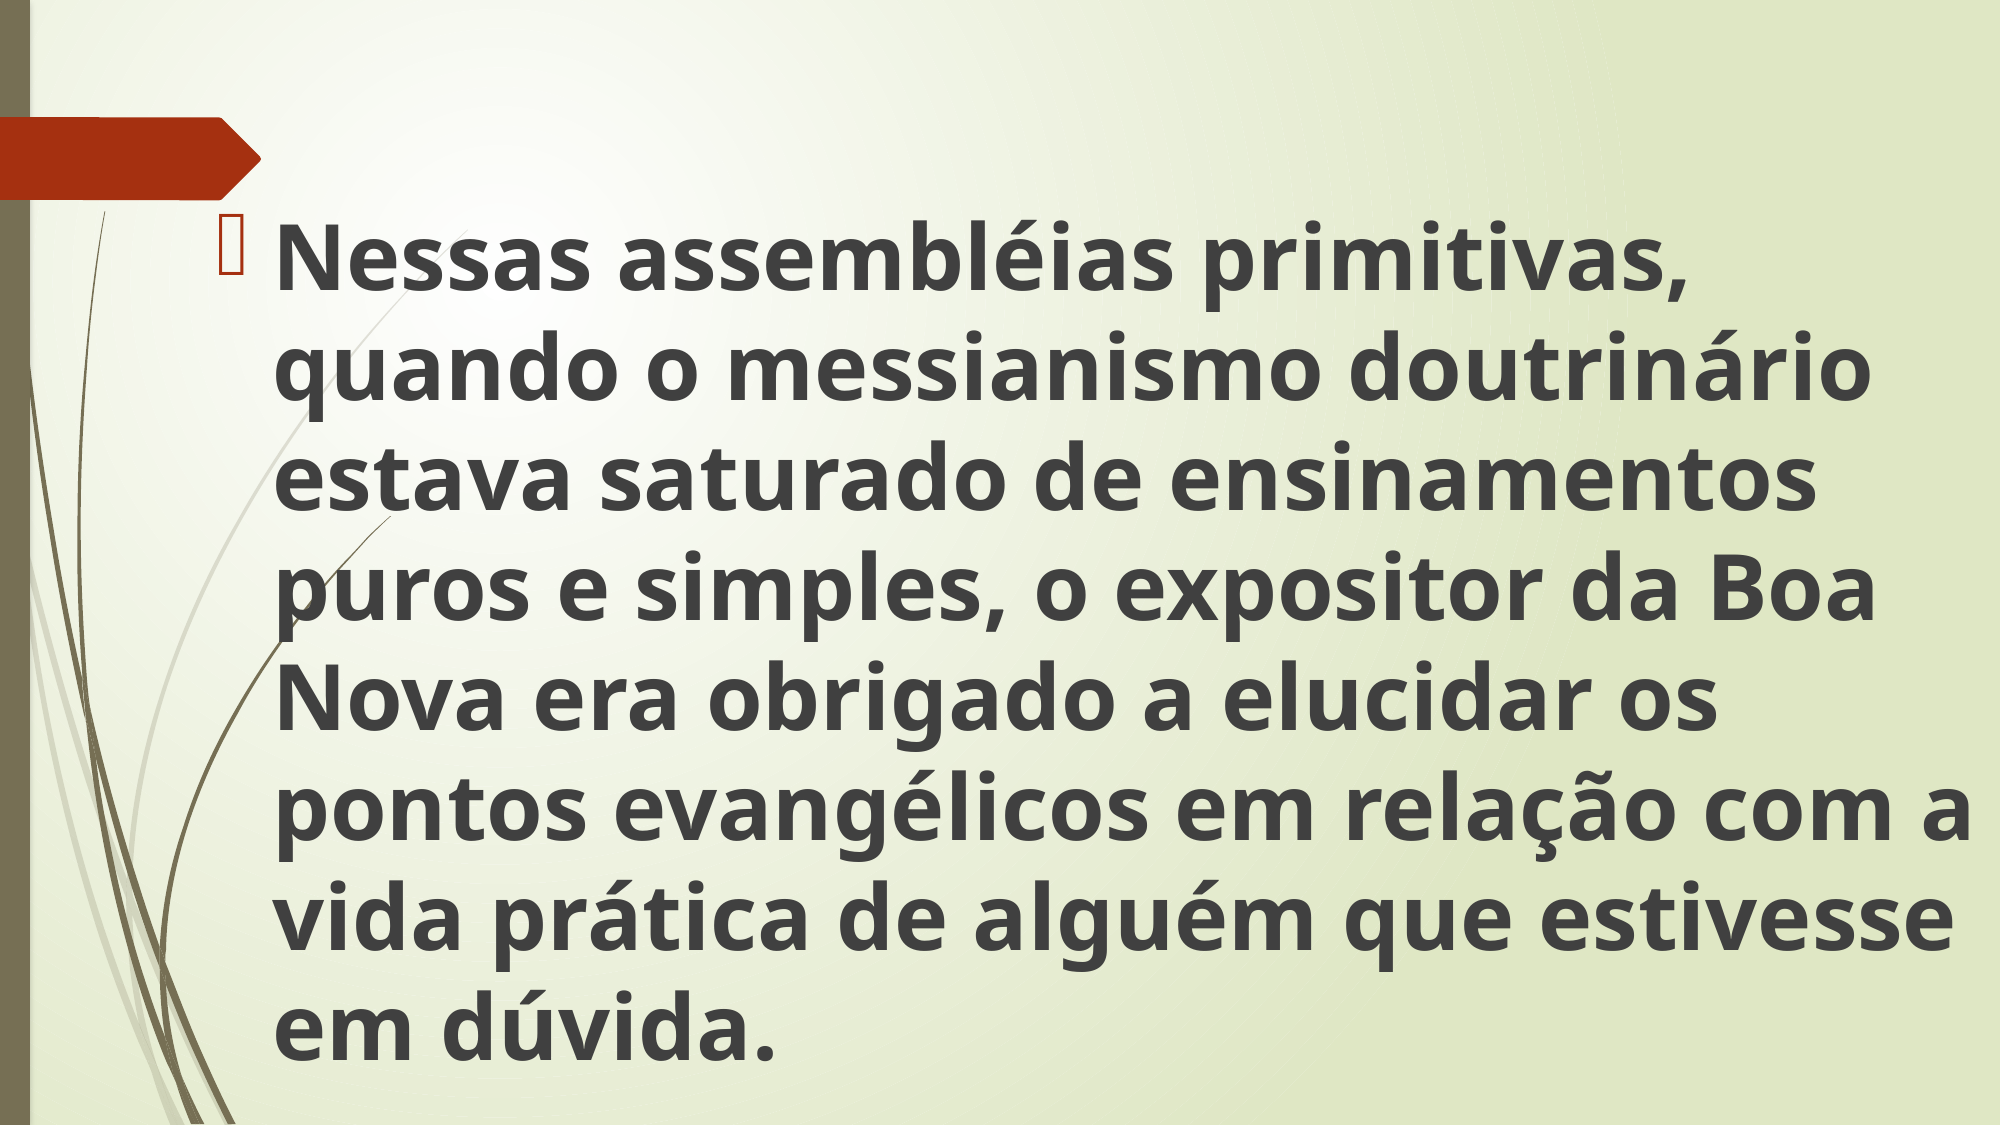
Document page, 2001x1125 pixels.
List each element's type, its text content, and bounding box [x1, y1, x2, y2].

list Nessas assembléias primitivas, quando o messianismo doutrinário estava saturado de ensinamentos puros e simples, o expositor da Boa Nova era obrigado a elucidar os pontos evangélicos em relação com a vida prática de alguém que estivesse em dúvida. [201, 0, 2000, 1125]
